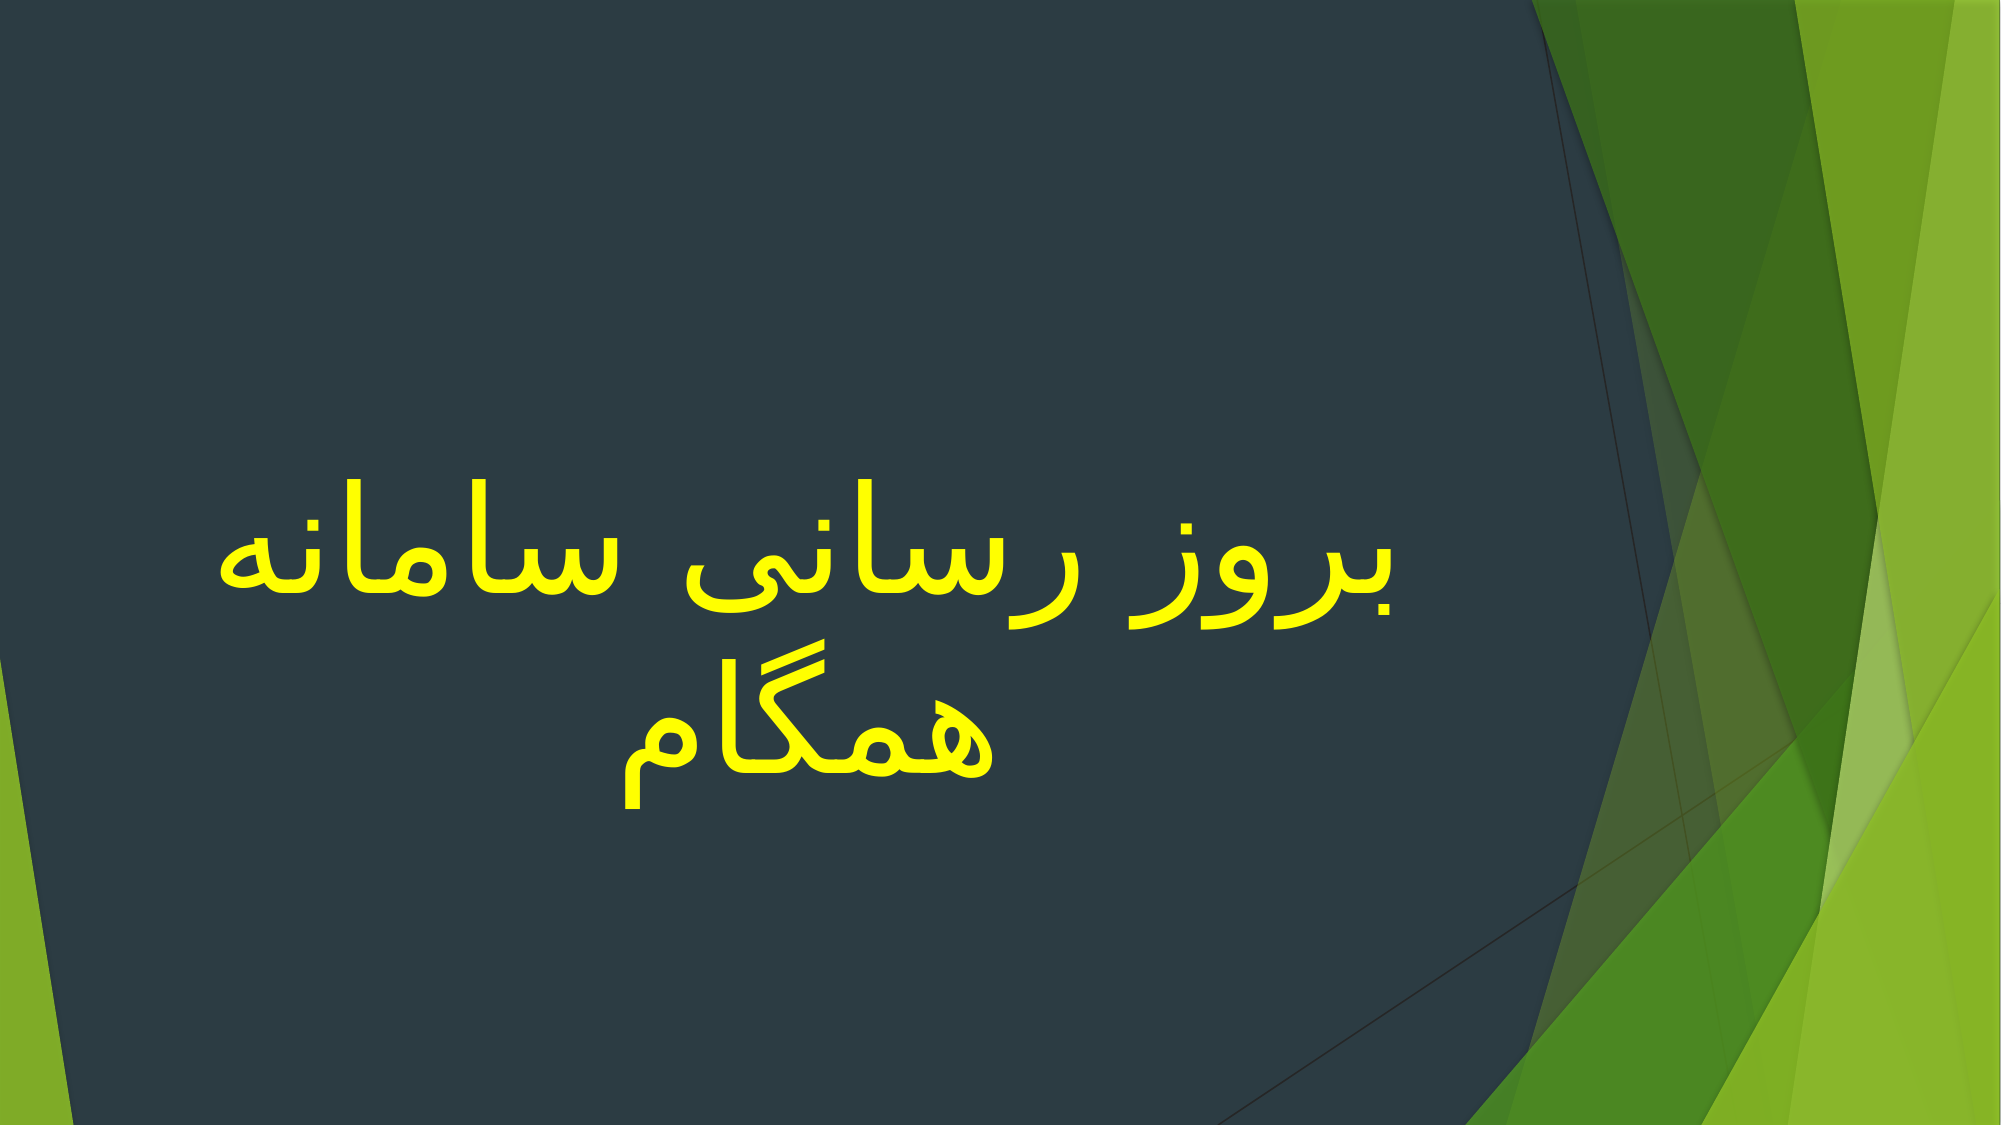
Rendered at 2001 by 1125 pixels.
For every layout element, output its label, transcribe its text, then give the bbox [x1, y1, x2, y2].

list بروز رسانی سامانه همگام [103, 435, 1514, 1073]
